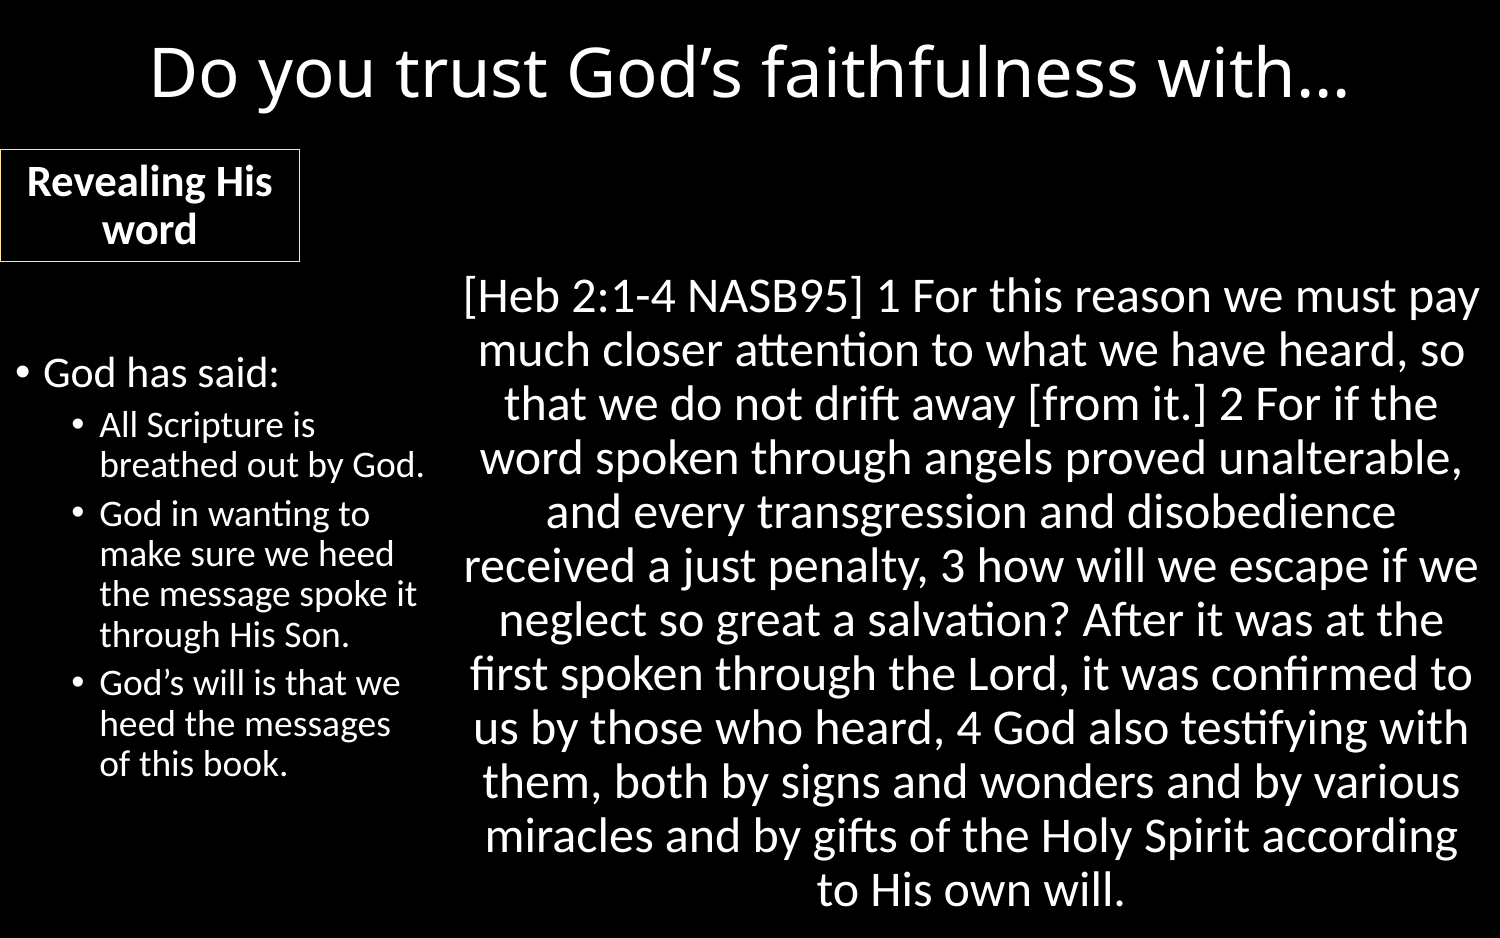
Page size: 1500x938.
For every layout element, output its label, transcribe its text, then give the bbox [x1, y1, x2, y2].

list Revealing His word [0, 149, 300, 262]
title Do you trust God’s faithfulness with… [103, 0, 1398, 150]
list God has said: All Scripture is breathed out by God. God in wanting to make sure we heed the message spoke it through His Son. God’s will is that we heed the messages of this book. [0, 342, 443, 847]
list [Heb 2:1-4 NASB95] 1 For this reason we must pay much closer attention to what we have heard, so that we do not drift away [from it.] 2 For if the word spoken through angels proved unalterable, and every transgression and disobedience received a just penalty, 3 how will we escape if we neglect so great a salvation? After it was at the first spoken through the Lord, it was confirmed to us by those who heard, 4 God also testifying with them, both by signs and wonders and by various miracles and by gifts of the Holy Spirit according to His own will. [443, 261, 1500, 937]
